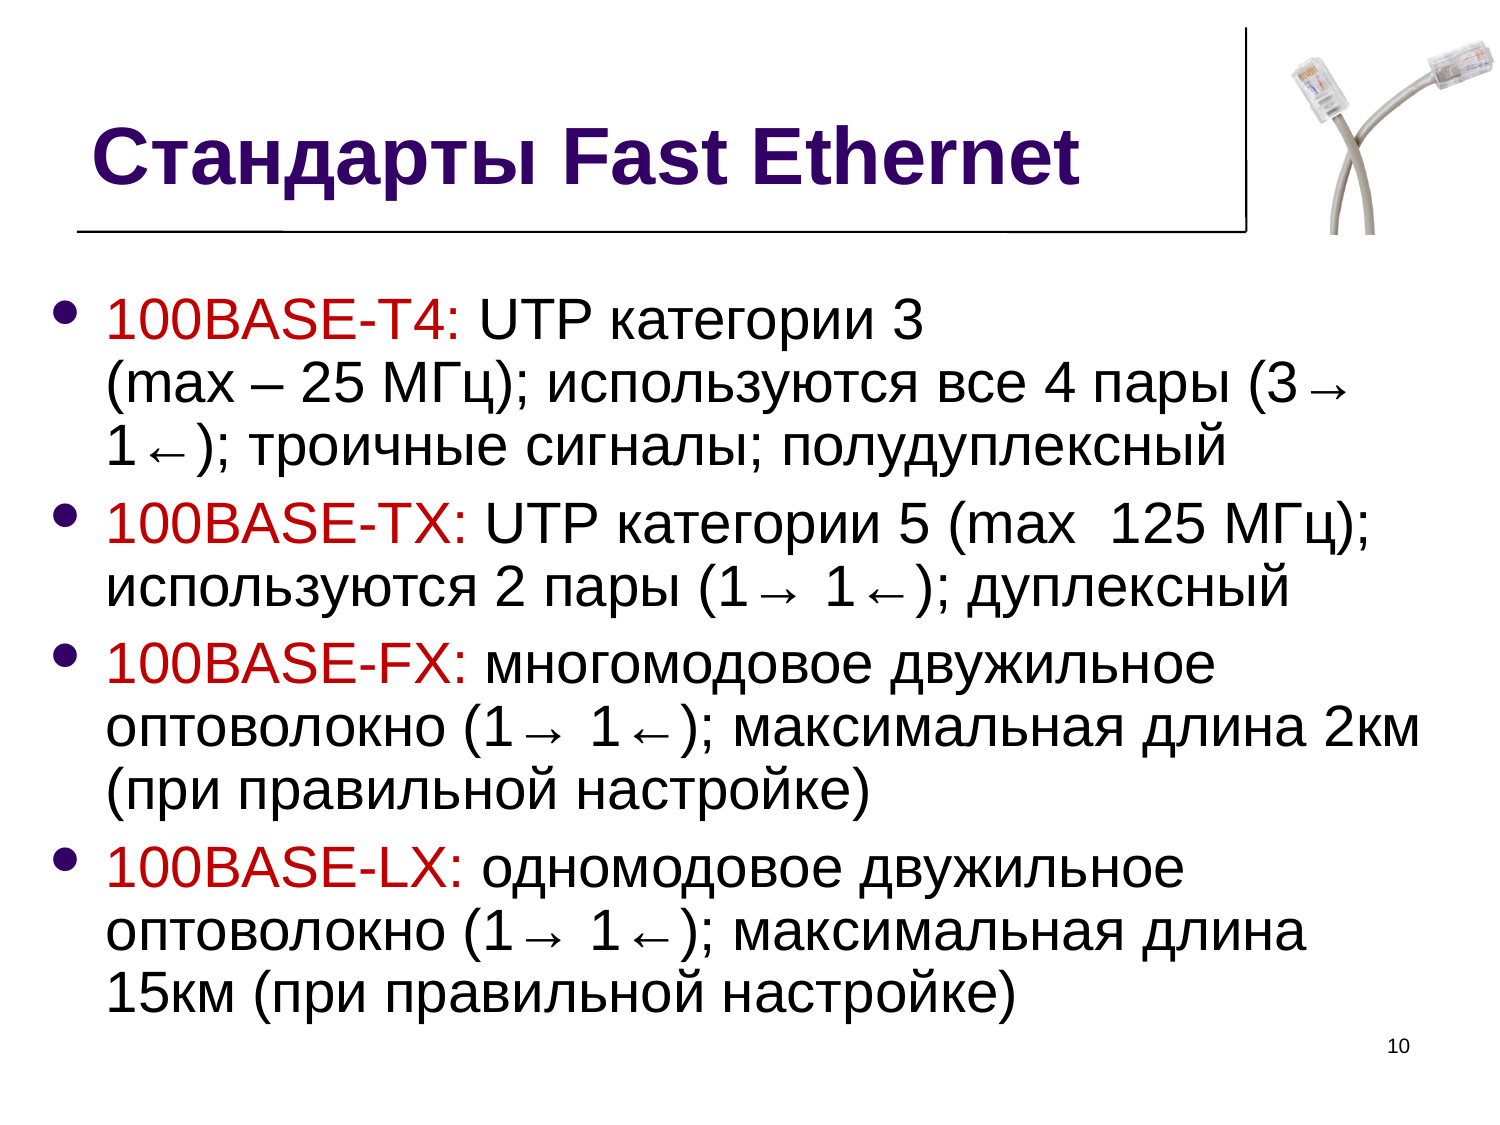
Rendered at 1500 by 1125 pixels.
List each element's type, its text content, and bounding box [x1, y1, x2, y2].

text_box <номер> [1074, 1025, 1425, 1100]
text_box 100BASE-T4: UTP категории 3 (max – 25 МГц); используются все 4 пары (3→ 1←); троичные сигналы; полудуплексный 100BASE-TX: UTP категории 5 (max 125 МГц); используются 2 пары (1→ 1←); дуплексный 100BASE-FX: многомодовое двужильное оптоволокно (1→ 1←); максимальная длина 2км (при правильной настройке) 100BASE-LX: одномодовое двужильное оптоволокно (1→ 1←); максимальная длина 15км (при правильной настройке) [35, 281, 1465, 1090]
text_box Стандарты Fast Ethernet [76, 18, 1246, 208]
picture [1268, 0, 1500, 235]
